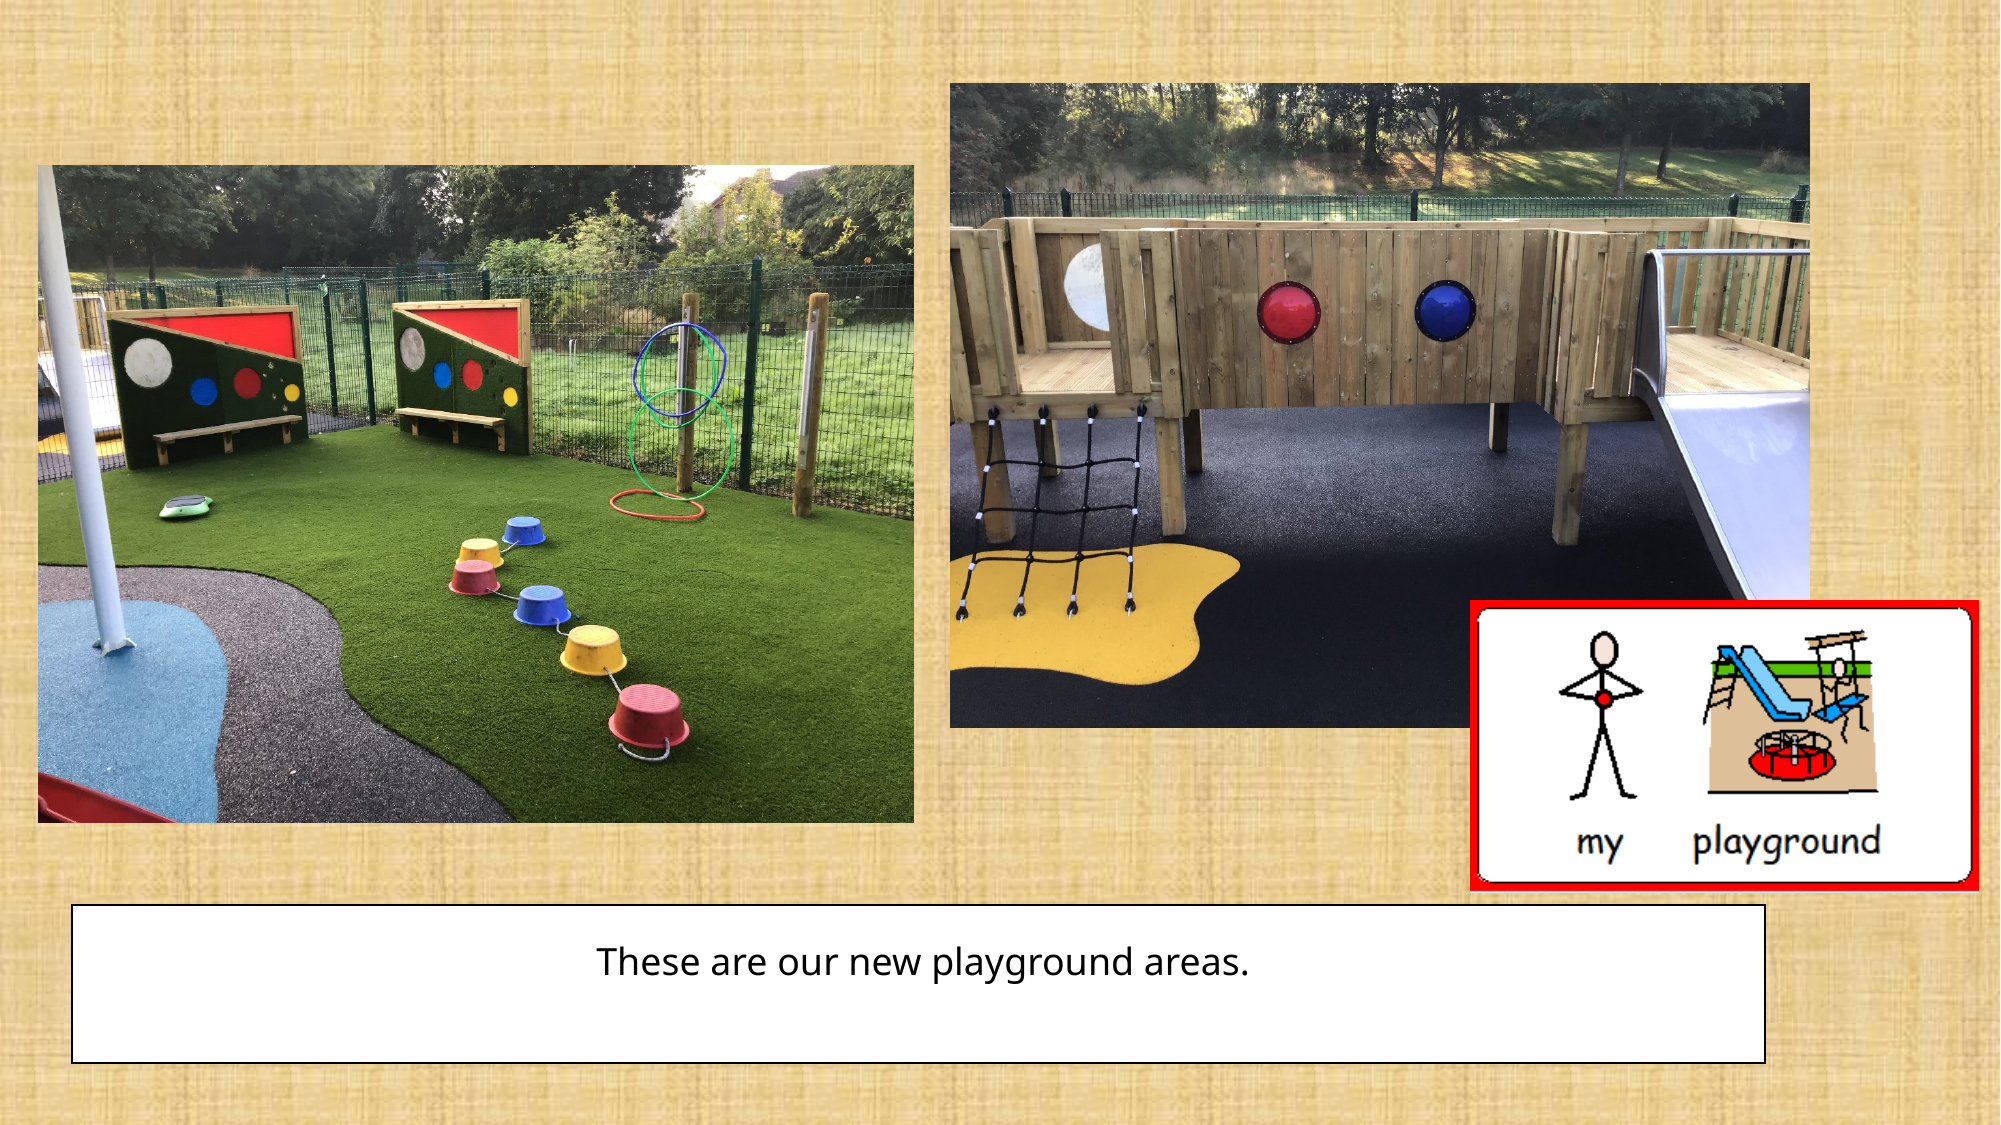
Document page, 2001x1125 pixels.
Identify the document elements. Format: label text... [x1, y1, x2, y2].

text_box These are our new playground areas. [81, 931, 1766, 991]
picture [0, 0, 2001, 1125]
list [38, 165, 914, 823]
text_box [71, 904, 1766, 1064]
